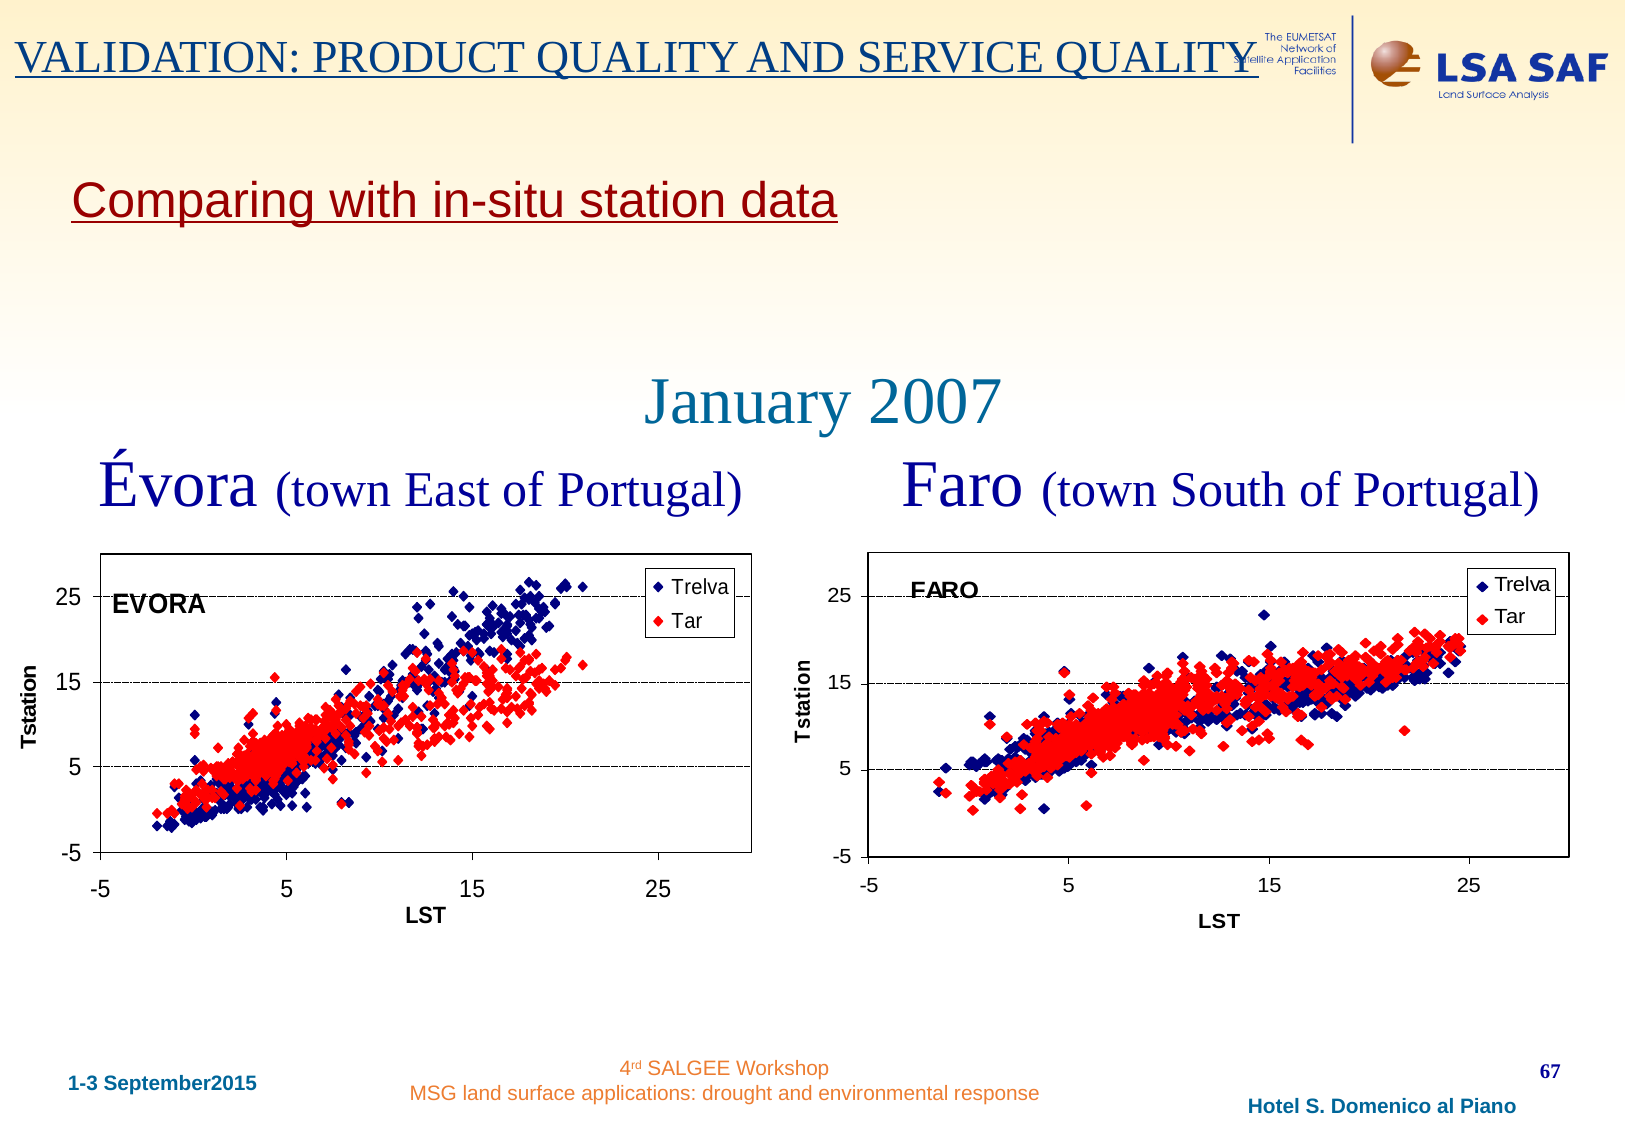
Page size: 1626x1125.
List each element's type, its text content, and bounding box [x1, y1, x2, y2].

text_box Évora (town East of Portugal) [5, 432, 837, 513]
picture [1198, 0, 1625, 159]
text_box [773, 513, 1606, 953]
text_box January 2007 [629, 349, 1019, 432]
text_box Comparing with in-situ station data [56, 159, 1260, 236]
text_box VALIDATION: PRODUCT QUALITY AND SERVICE QUALITY [0, 19, 1344, 90]
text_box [0, 513, 773, 947]
text_box Faro (town South of Portugal) [837, 432, 1605, 513]
